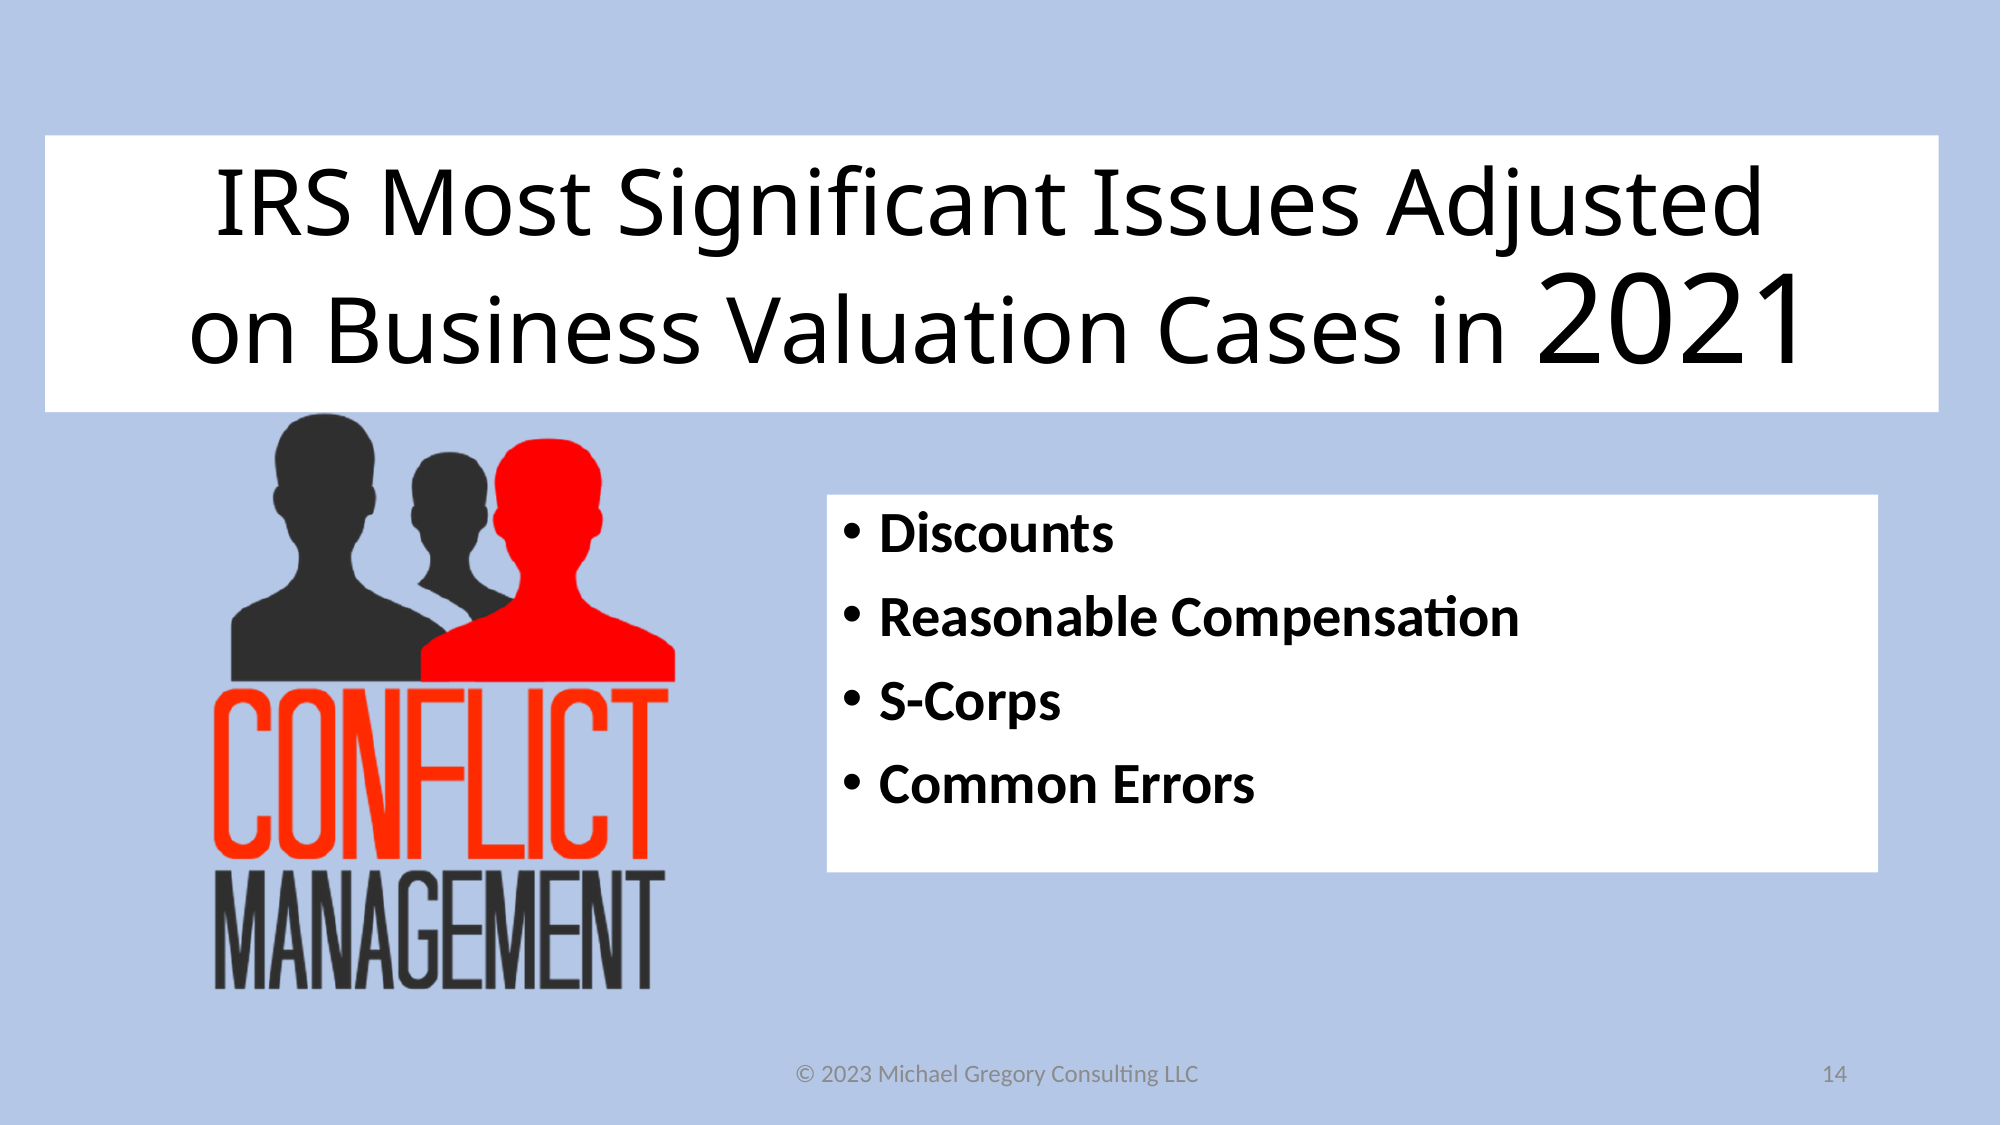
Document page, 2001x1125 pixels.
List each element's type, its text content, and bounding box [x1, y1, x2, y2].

footer © 2023 Michael Gregory Consulting LLC [662, 1042, 1338, 1103]
title IRS Most Significant Issues Adjusted on Business Valuation Cases in 2021 [45, 135, 1939, 413]
picture [213, 412, 676, 990]
slide_number 14 [1412, 1042, 1863, 1103]
list Discounts Reasonable Compensation S-Corps Common Errors [826, 494, 1879, 873]
